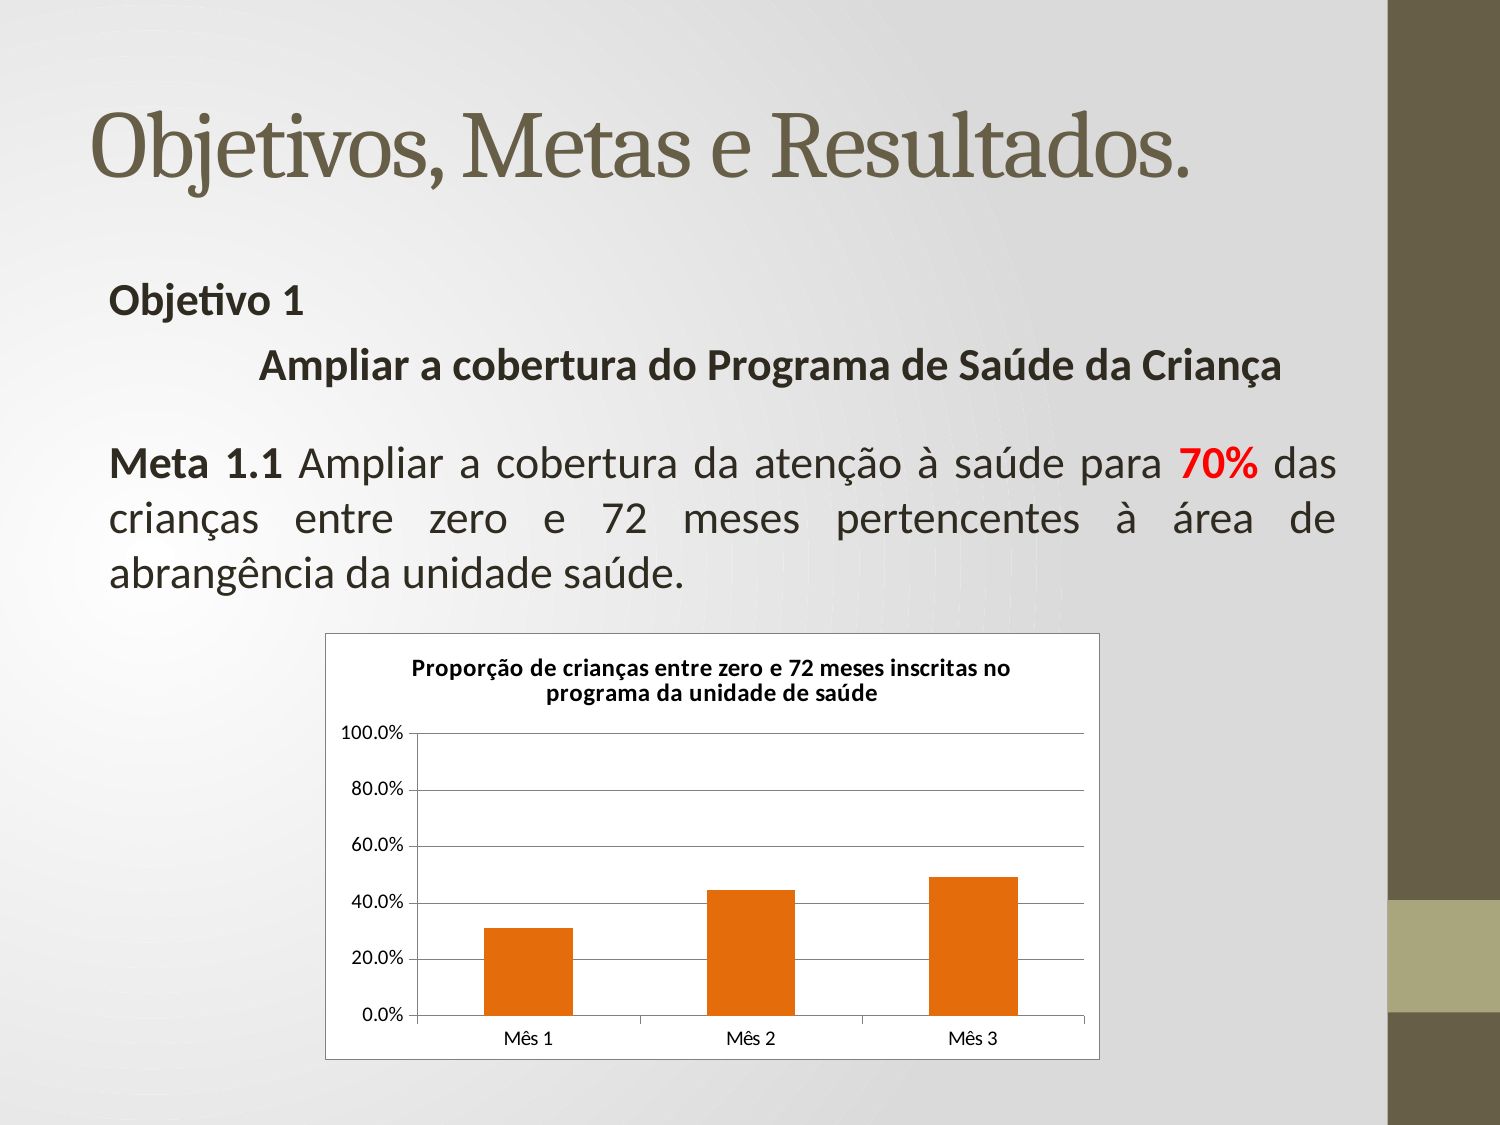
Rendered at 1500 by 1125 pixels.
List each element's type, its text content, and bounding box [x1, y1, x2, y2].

chart [324, 632, 1101, 1060]
title Objetivos, Metas e Resultados. [75, 45, 1325, 233]
list Objetivo 1 Ampliar a cobertura do Programa de Saúde da Criança Meta 1.1 Ampliar a cobertura da atenção à saúde para 70% das crianças entre zero e 72 meses pertencentes à área de abrangência da unidade saúde. [75, 262, 1353, 1050]
